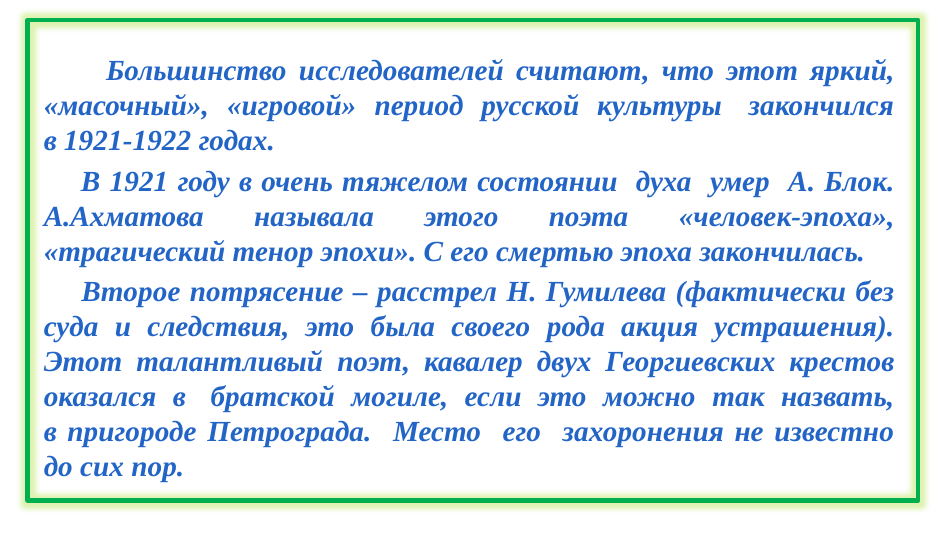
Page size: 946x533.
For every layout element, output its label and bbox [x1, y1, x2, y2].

text_box [25, 18, 920, 503]
